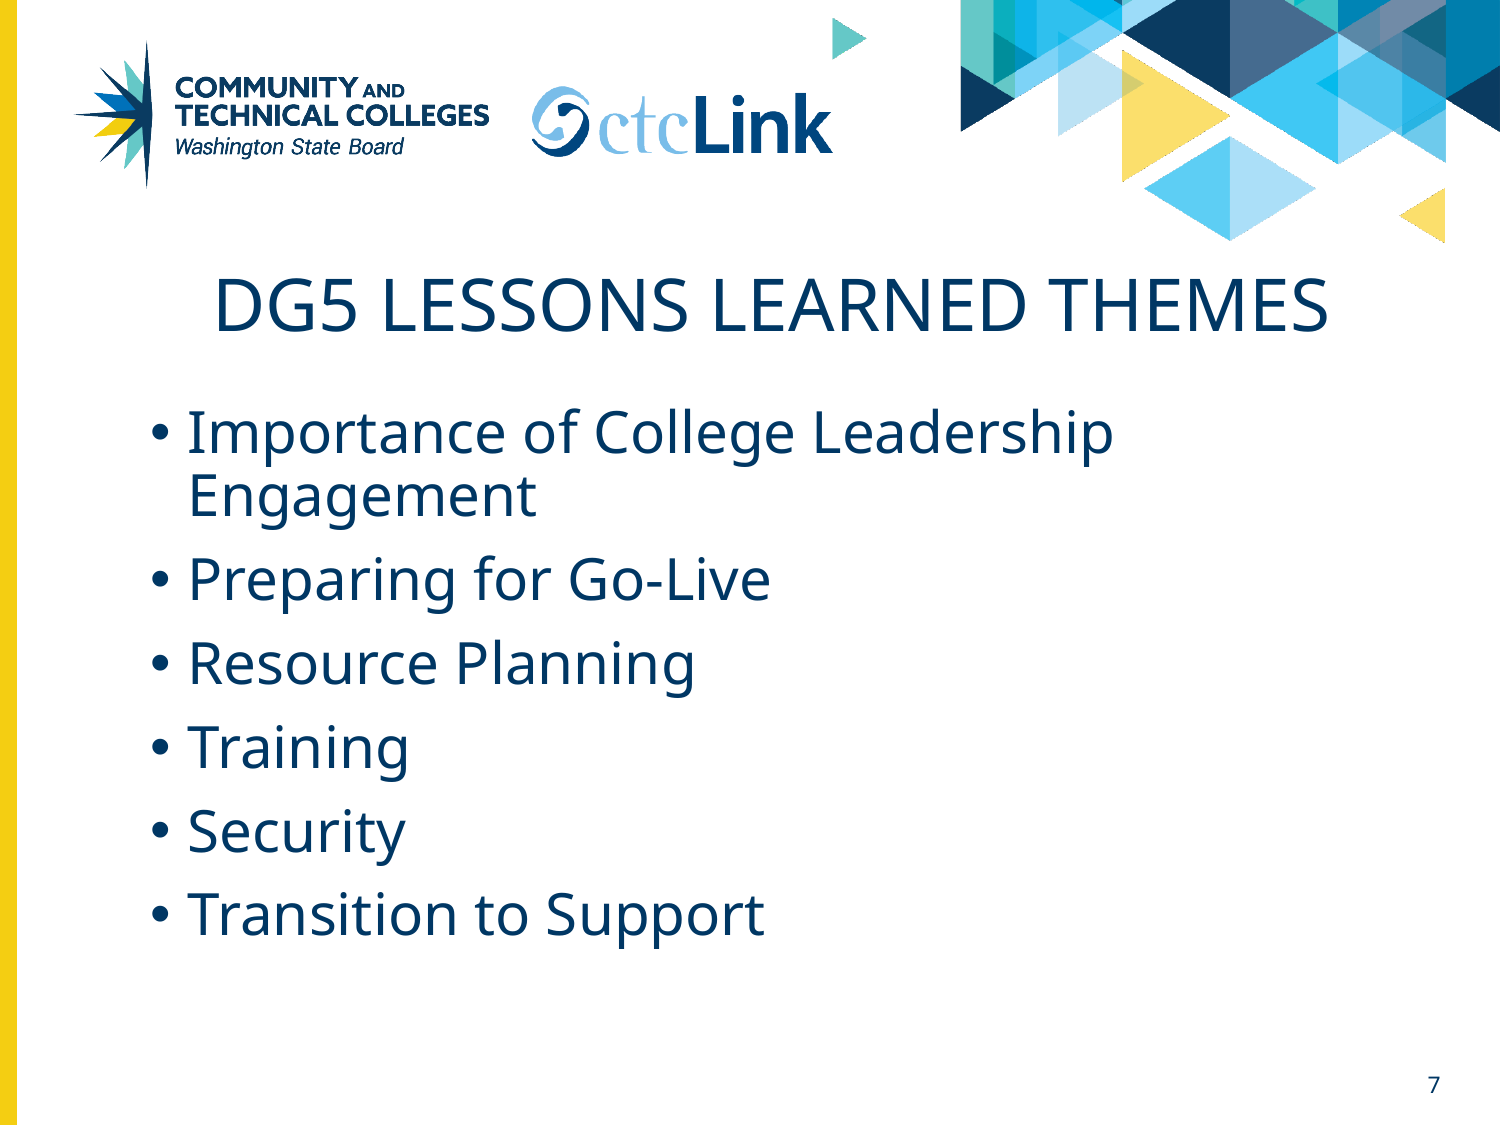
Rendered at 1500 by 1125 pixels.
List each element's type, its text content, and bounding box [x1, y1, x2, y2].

slide_number 7 [1378, 1063, 1456, 1103]
picture [17, 0, 1500, 243]
title DG5 Lessons Learned Themes [88, 260, 1456, 377]
list Importance of College Leadership Engagement Preparing for Go-Live Resource Planning Training Security Transition to Support [135, 396, 1456, 1013]
